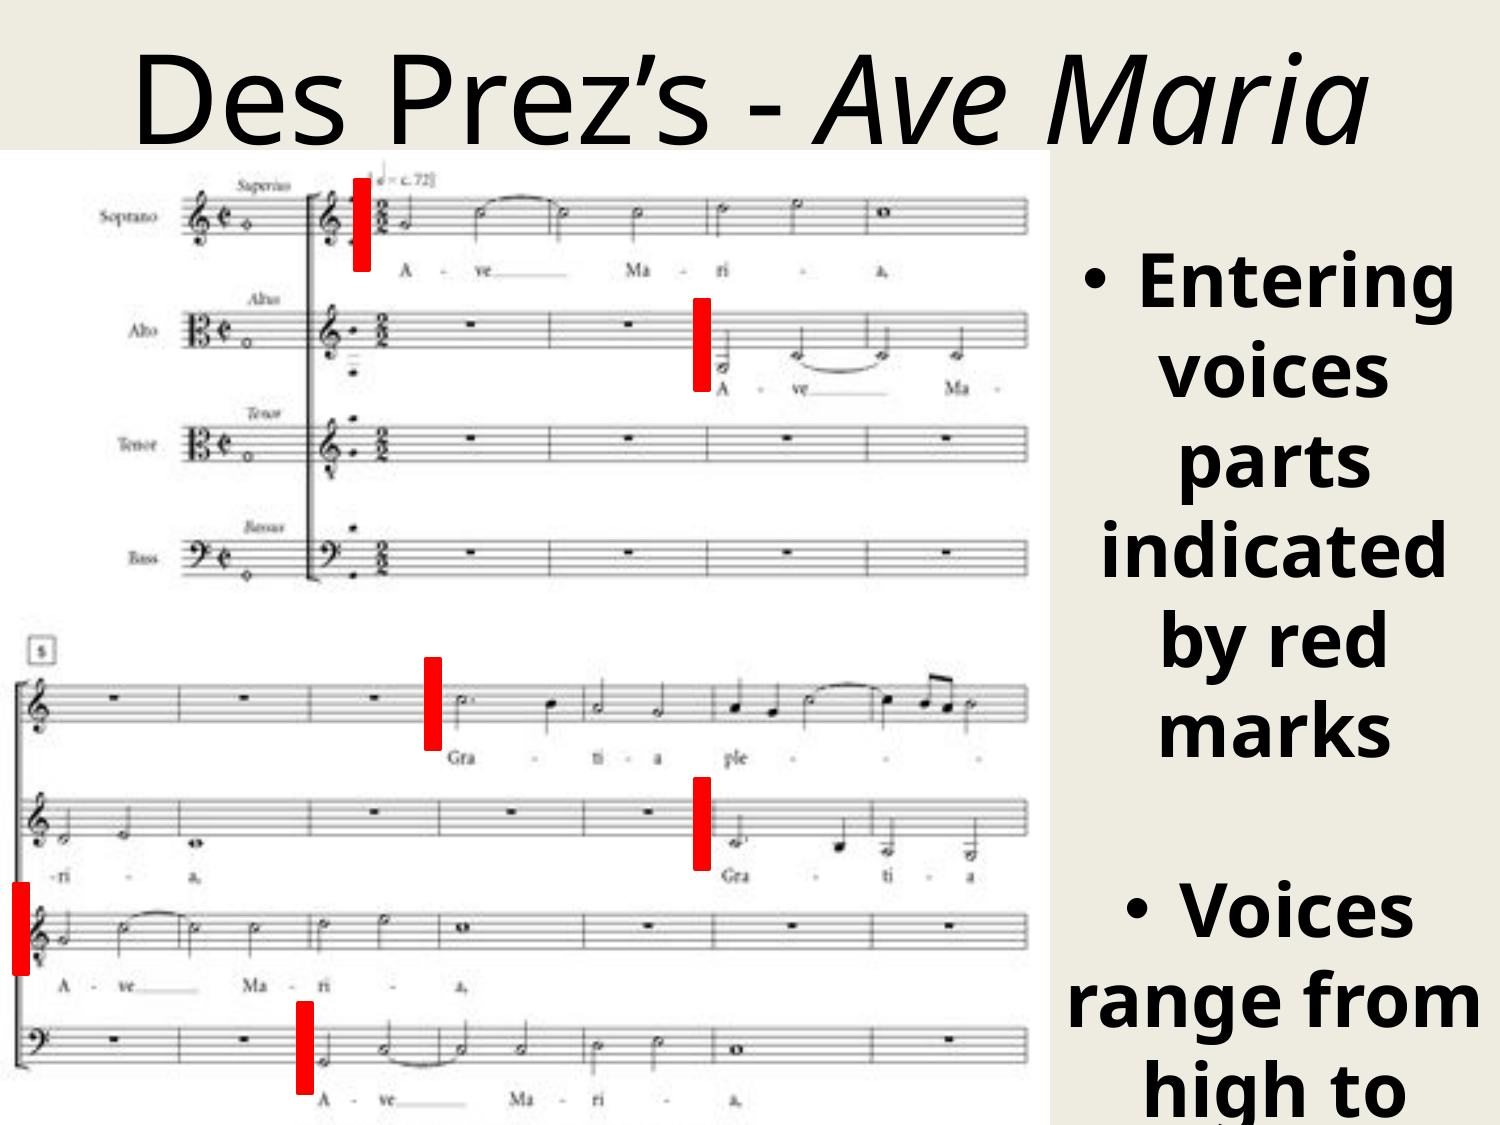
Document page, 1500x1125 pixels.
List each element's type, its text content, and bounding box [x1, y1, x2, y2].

text_box Entering voices parts indicated by red marks Voices range from high to low: soprano, alto, tenor, bass [1054, 224, 1500, 1125]
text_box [0, 149, 1051, 1125]
text_box Des Prez’s - Ave Maria [50, 12, 1450, 163]
